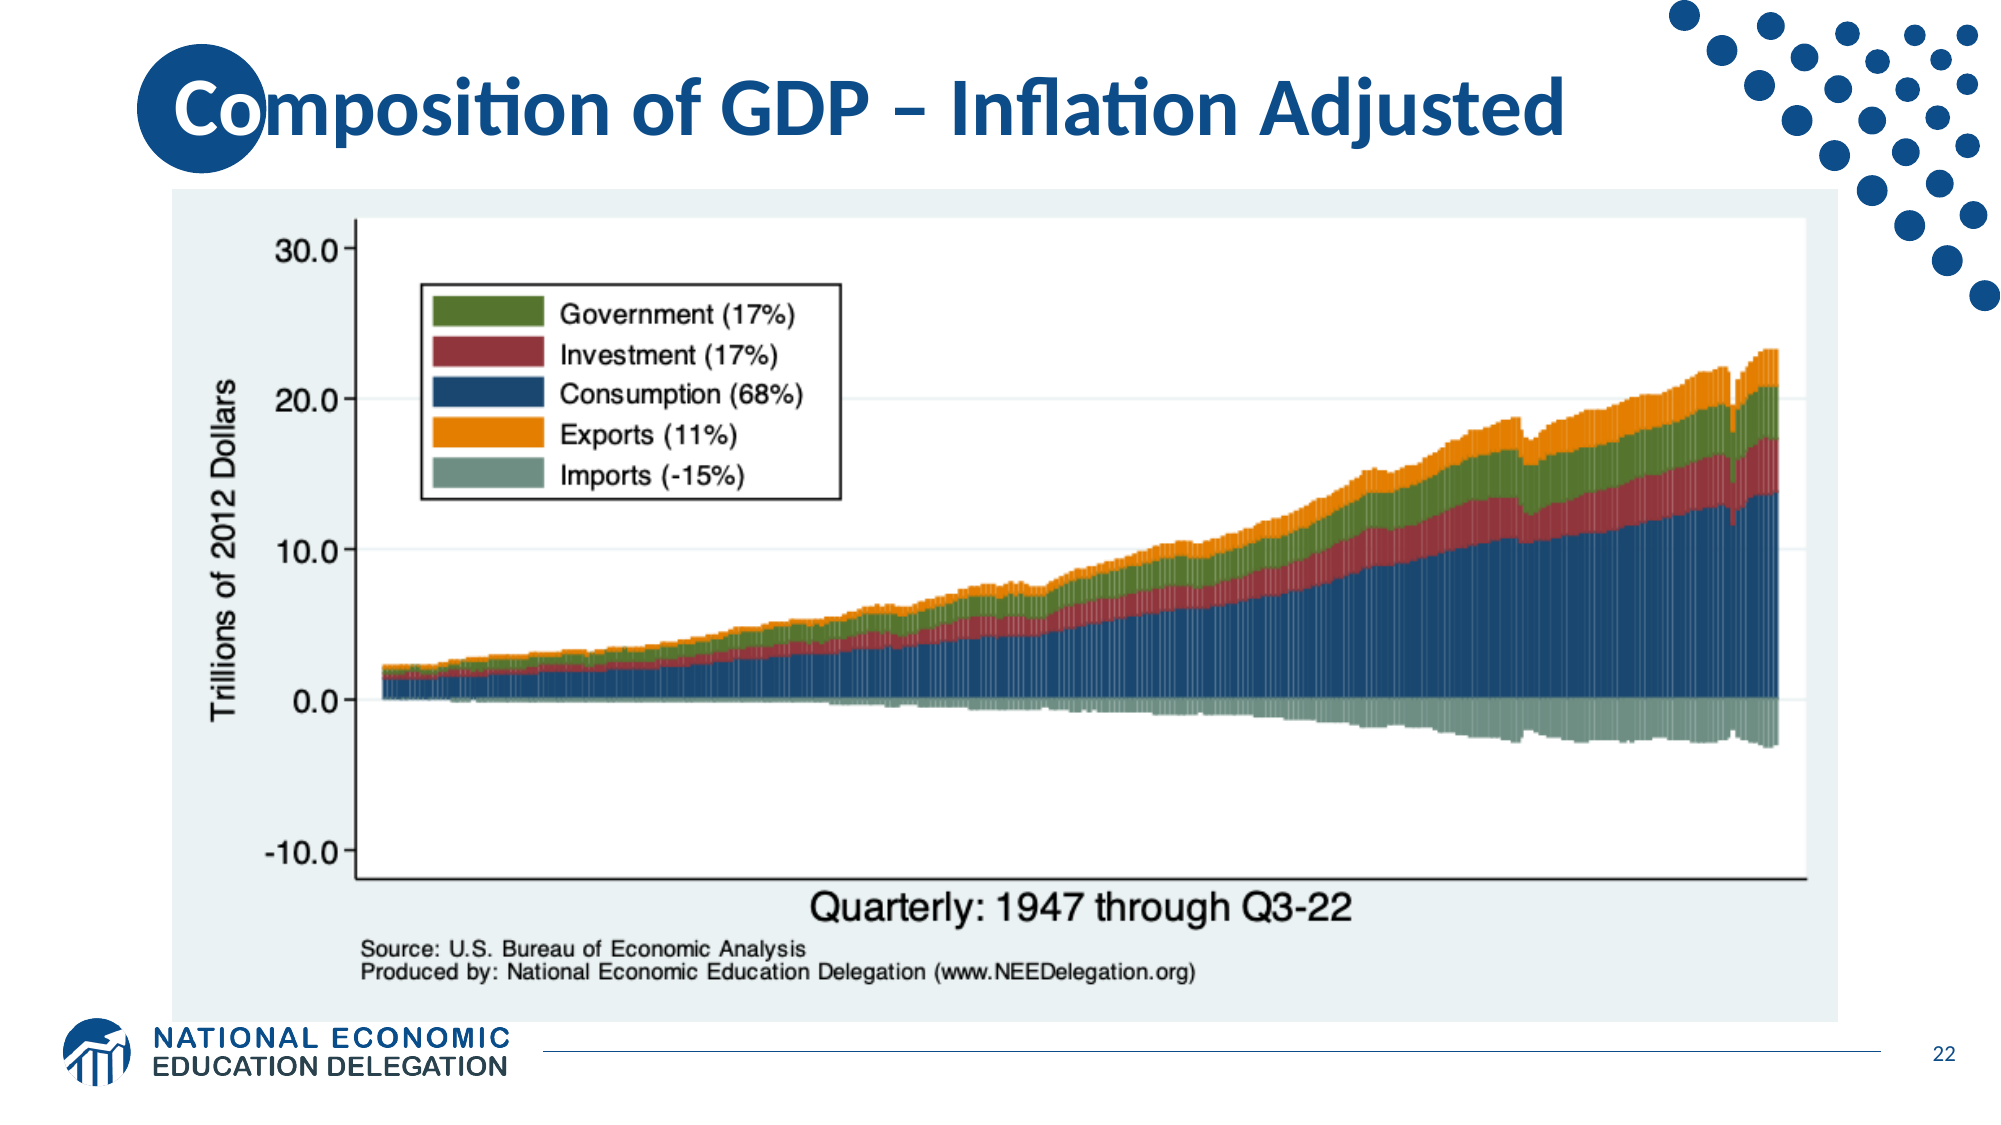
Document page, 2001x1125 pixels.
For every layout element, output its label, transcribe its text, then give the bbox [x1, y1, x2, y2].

picture [55, 189, 1838, 1091]
slide_number 22 [1521, 1022, 1972, 1082]
title Composition of GDP – Inflation Adjusted [140, 0, 1866, 218]
